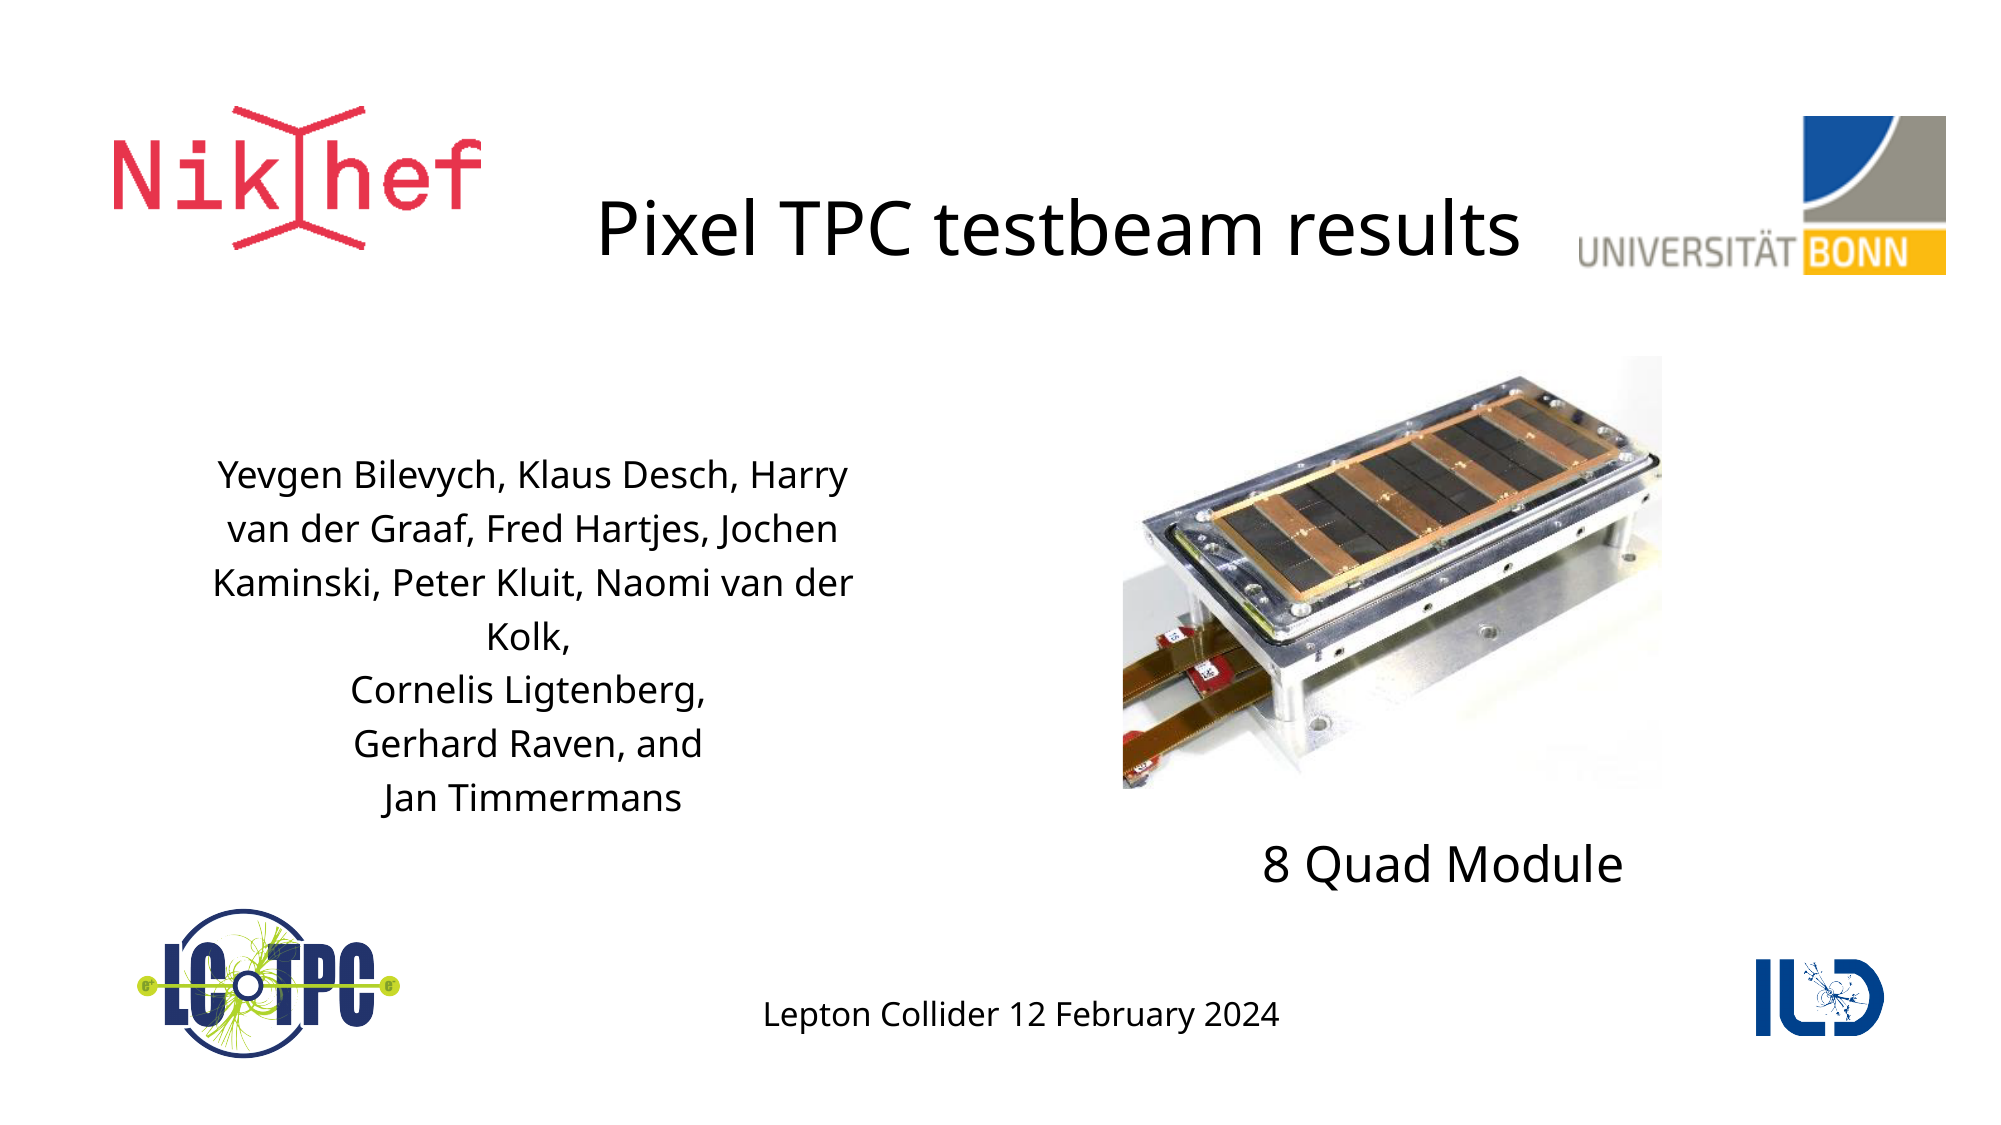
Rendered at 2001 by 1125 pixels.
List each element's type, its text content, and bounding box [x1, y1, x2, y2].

picture [113, 106, 481, 251]
subtitle Yevgen Bilevych, Klaus Desch, Harry van der Graaf, Fred Hartjes, Jochen Kaminski, Peter Kluit, Naomi van der Kolk, Cornelis Ligtenberg, Gerhard Raven, and Jan Timmermans [184, 434, 882, 846]
picture [1122, 356, 1663, 789]
text_box Lepton Collider 12 February 2024 [480, 986, 1563, 1041]
picture [1730, 940, 1910, 1055]
picture [1579, 116, 1946, 276]
text_box 8 Quad Module [1247, 825, 1640, 901]
picture [137, 908, 401, 1059]
title Pixel TPC testbeam results [468, 137, 1650, 315]
